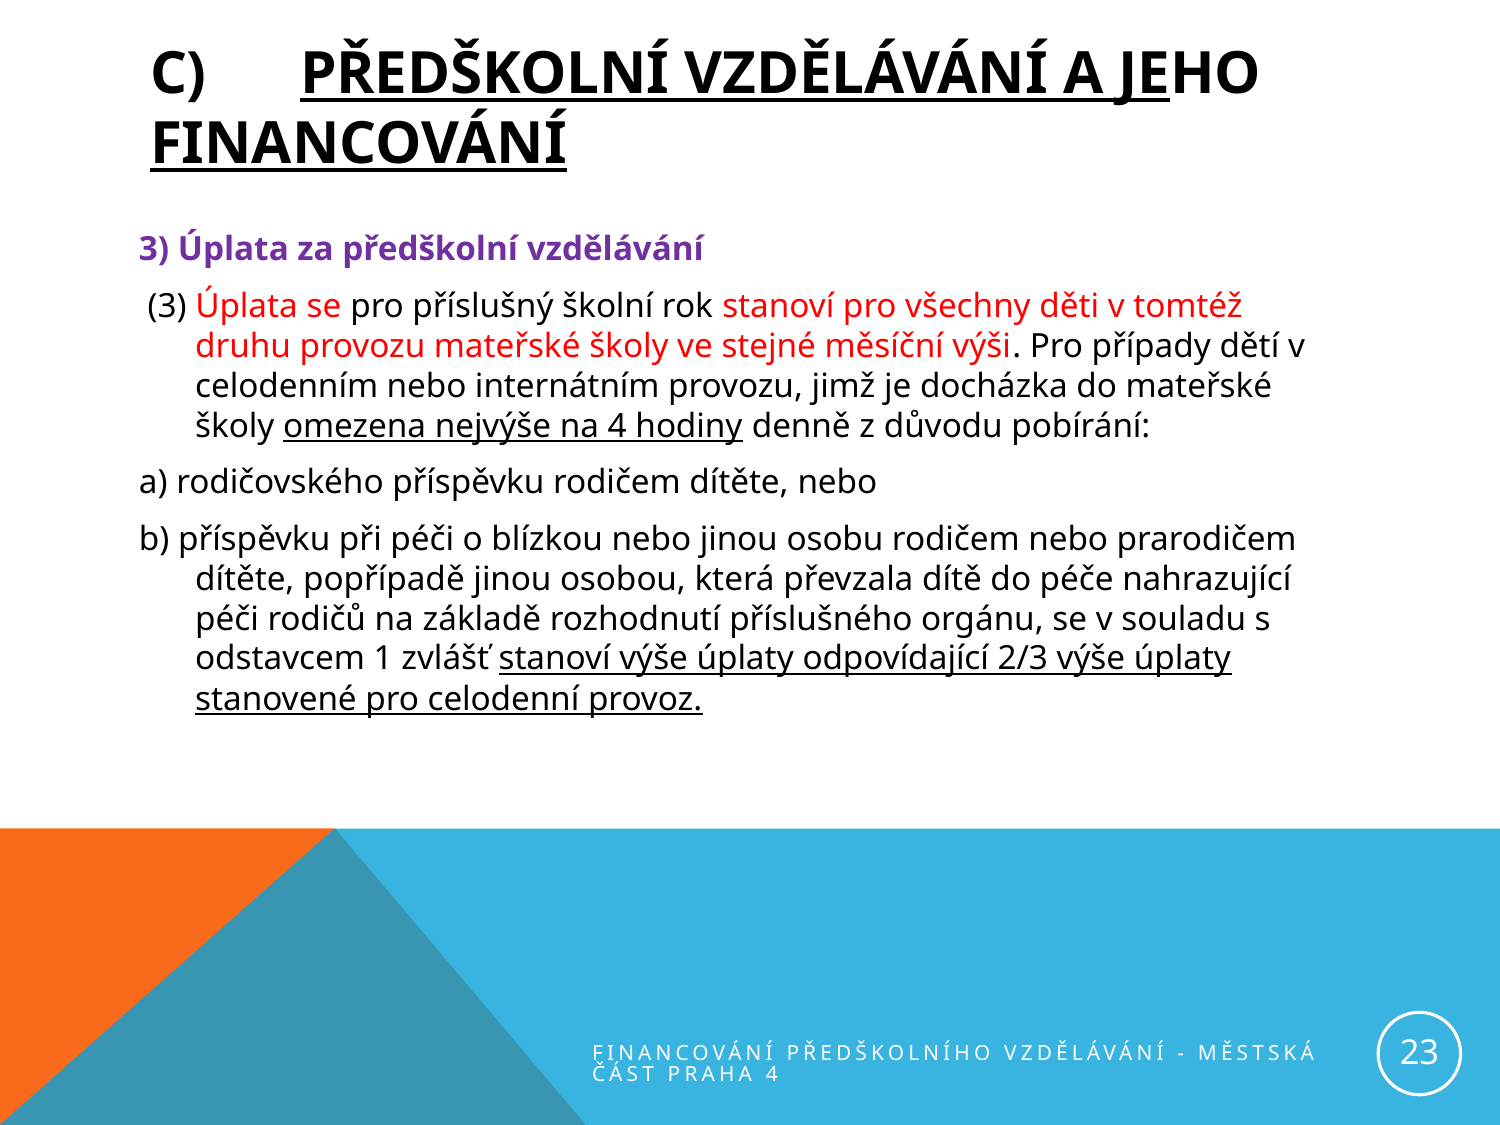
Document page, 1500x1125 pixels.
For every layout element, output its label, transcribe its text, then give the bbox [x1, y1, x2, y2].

list 3) Úplata za předškolní vzdělávání (3) Úplata se pro příslušný školní rok stanoví pro všechny děti v tomtéž druhu provozu mateřské školy ve stejné měsíční výši. Pro případy dětí v celodenním nebo internátním provozu, jimž je docházka do mateřské školy omezena nejvýše na 4 hodiny denně z důvodu pobírání: a) rodičovského příspěvku rodičem dítěte, nebo b) příspěvku při péči o blízkou nebo jinou osobu rodičem nebo prarodičem dítěte, popřípadě jinou osobou, která převzala dítě do péče nahrazující péči rodičů na základě rozhodnutí příslušného orgánu, se v souladu s odstavcem 1 zvlášť stanoví výše úplaty odpovídající 2/3 výše úplaty stanovené pro celodenní provoz. [123, 219, 1358, 850]
footer Financování předškolního vzdělávání - městská část Praha 4 [577, 1031, 1352, 1076]
slide_number 23 [1376, 1010, 1463, 1097]
title C) PŘEDŠKOLNÍ VZDĚLÁVÁNÍ A JEHO FINANCOVÁNÍ [135, 60, 1369, 150]
